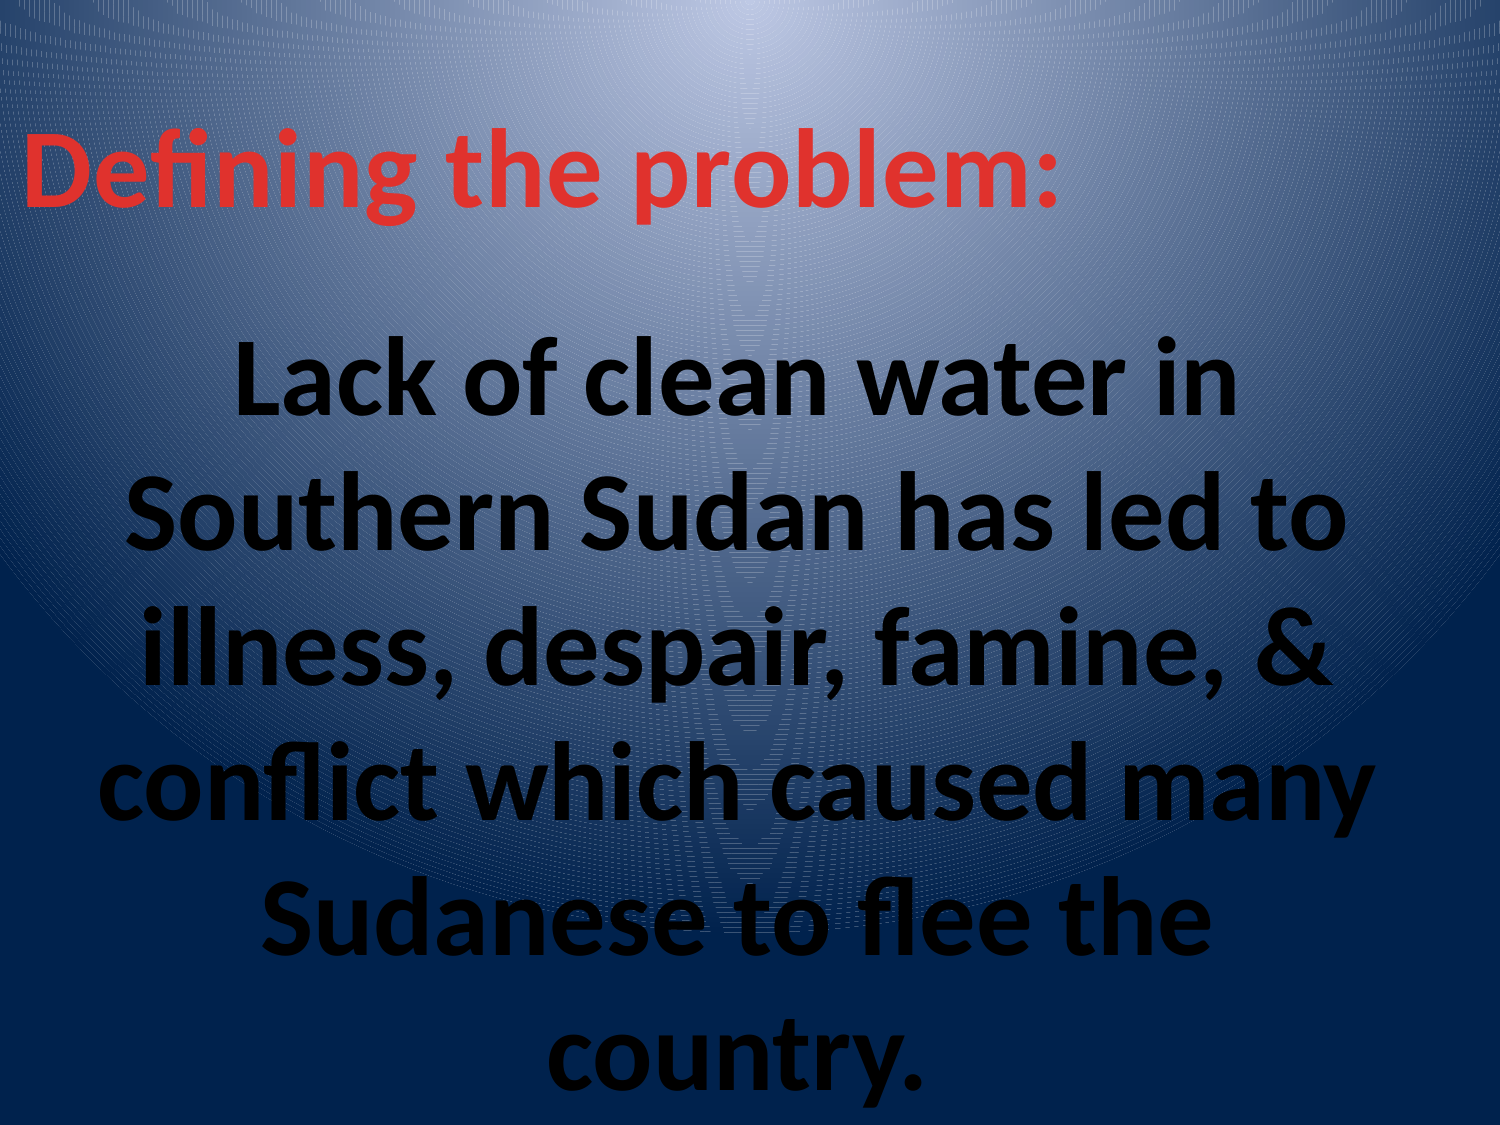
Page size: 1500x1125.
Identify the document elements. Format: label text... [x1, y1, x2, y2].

text_box Defining the problem: [6, 87, 1081, 238]
text_box Lack of clean water in Southern Sudan has led to illness, despair, famine, & conflict which caused many Sudanese to flee the country. [75, 295, 1400, 1121]
